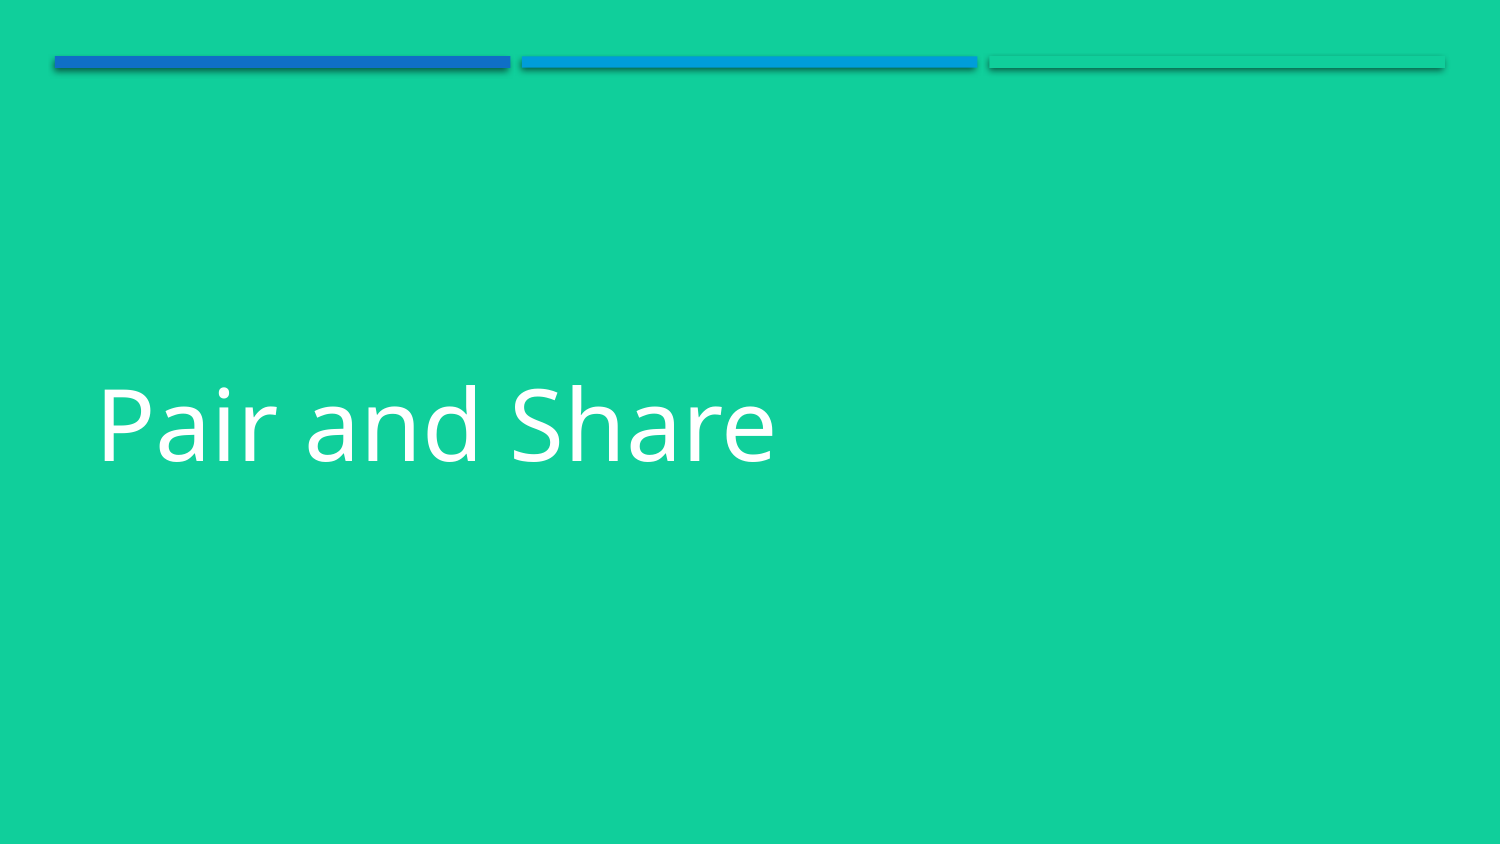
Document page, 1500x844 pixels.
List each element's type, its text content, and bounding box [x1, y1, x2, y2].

title Pair and Share [80, 86, 1003, 758]
